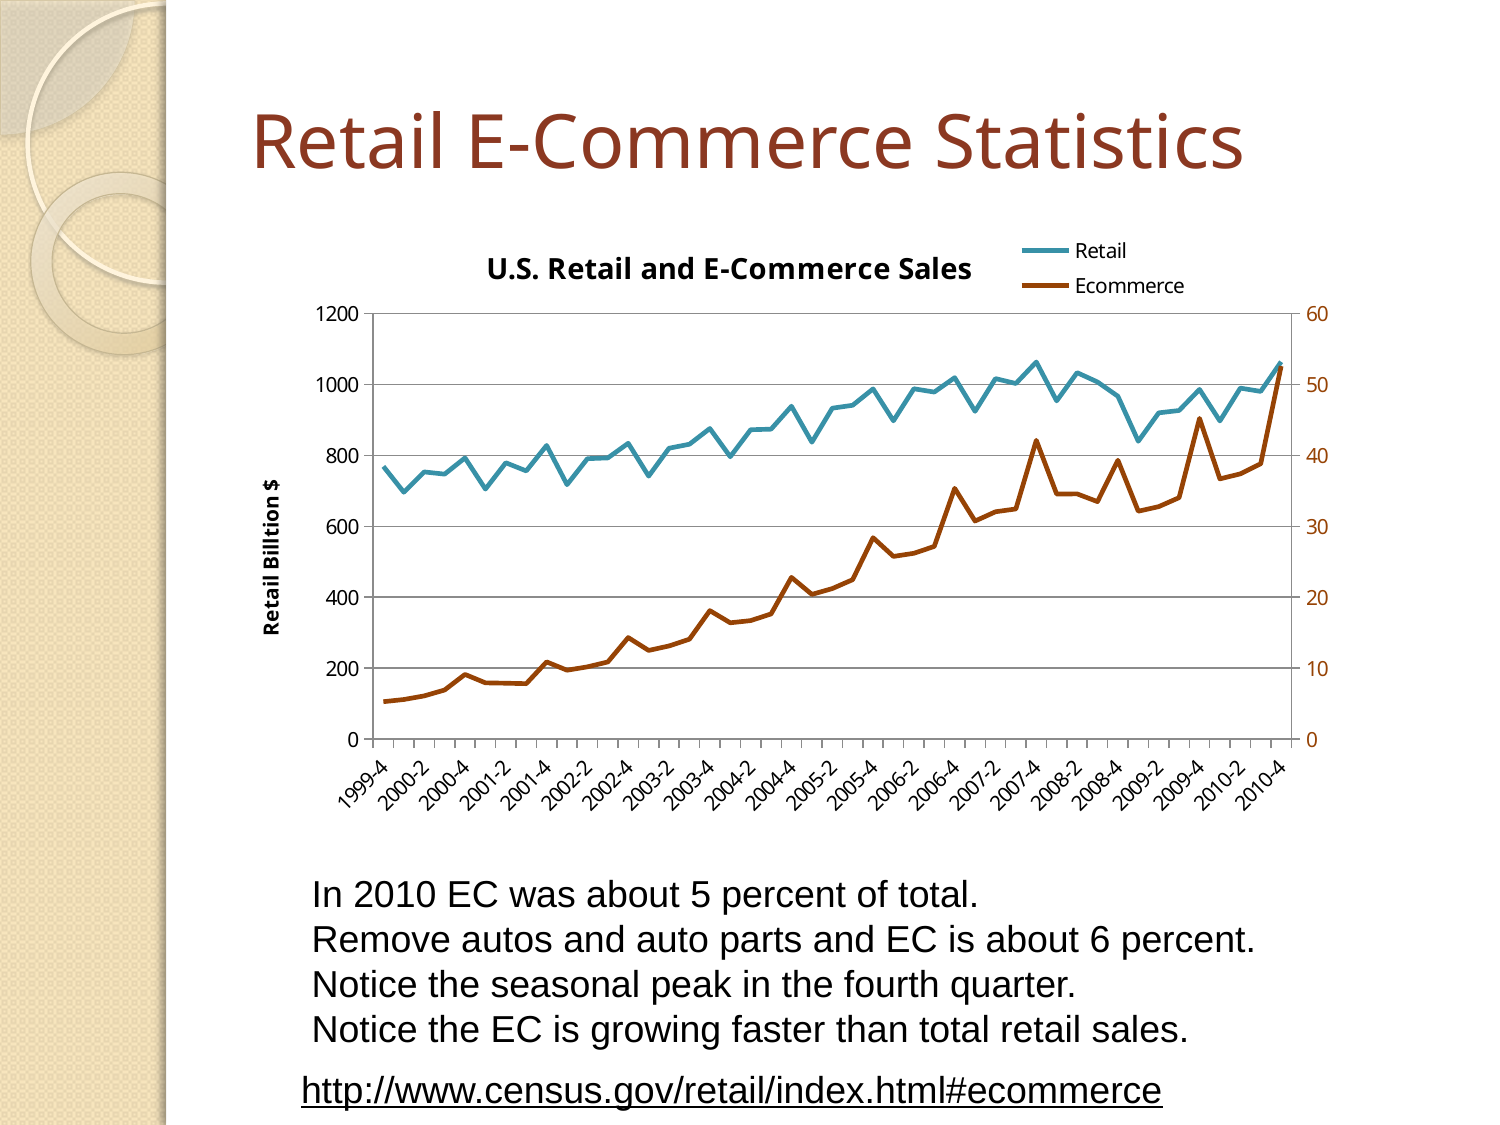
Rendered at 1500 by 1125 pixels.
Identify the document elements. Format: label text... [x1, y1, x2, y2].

text_box In 2010 EC was about 5 percent of total. Remove autos and auto parts and EC is about 6 percent. Notice the seasonal peak in the fourth quarter. Notice the EC is growing faster than total retail sales. [296, 862, 1272, 1057]
text_box http://www.census.gov/retail/index.html#ecommerce [286, 1059, 1188, 1119]
title Retail E-Commerce Statistics [235, 45, 1466, 233]
chart [225, 224, 1413, 838]
